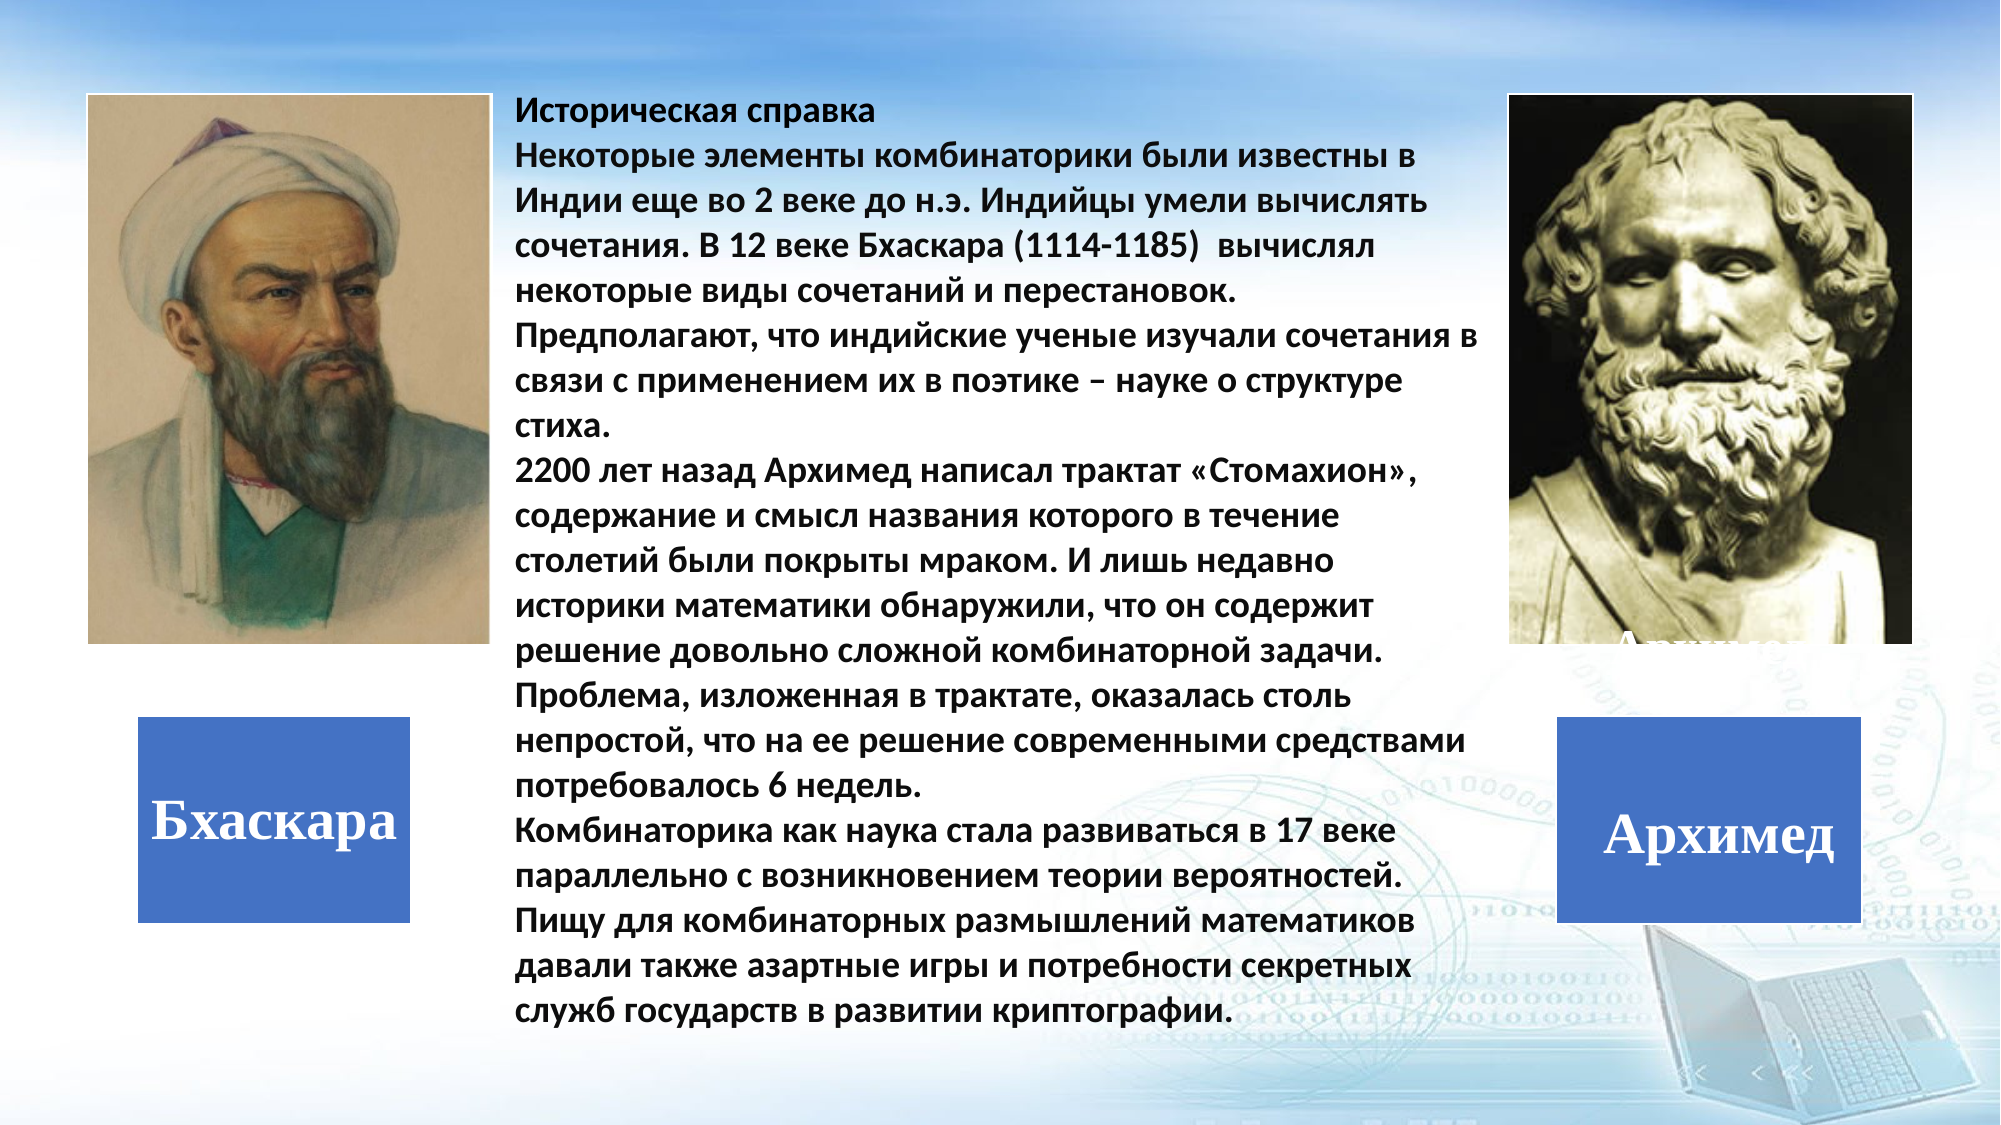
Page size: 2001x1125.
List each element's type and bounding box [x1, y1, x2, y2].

list [0, 0, 2000, 1125]
text_box [1555, 371, 1863, 925]
text_box [137, 716, 412, 925]
